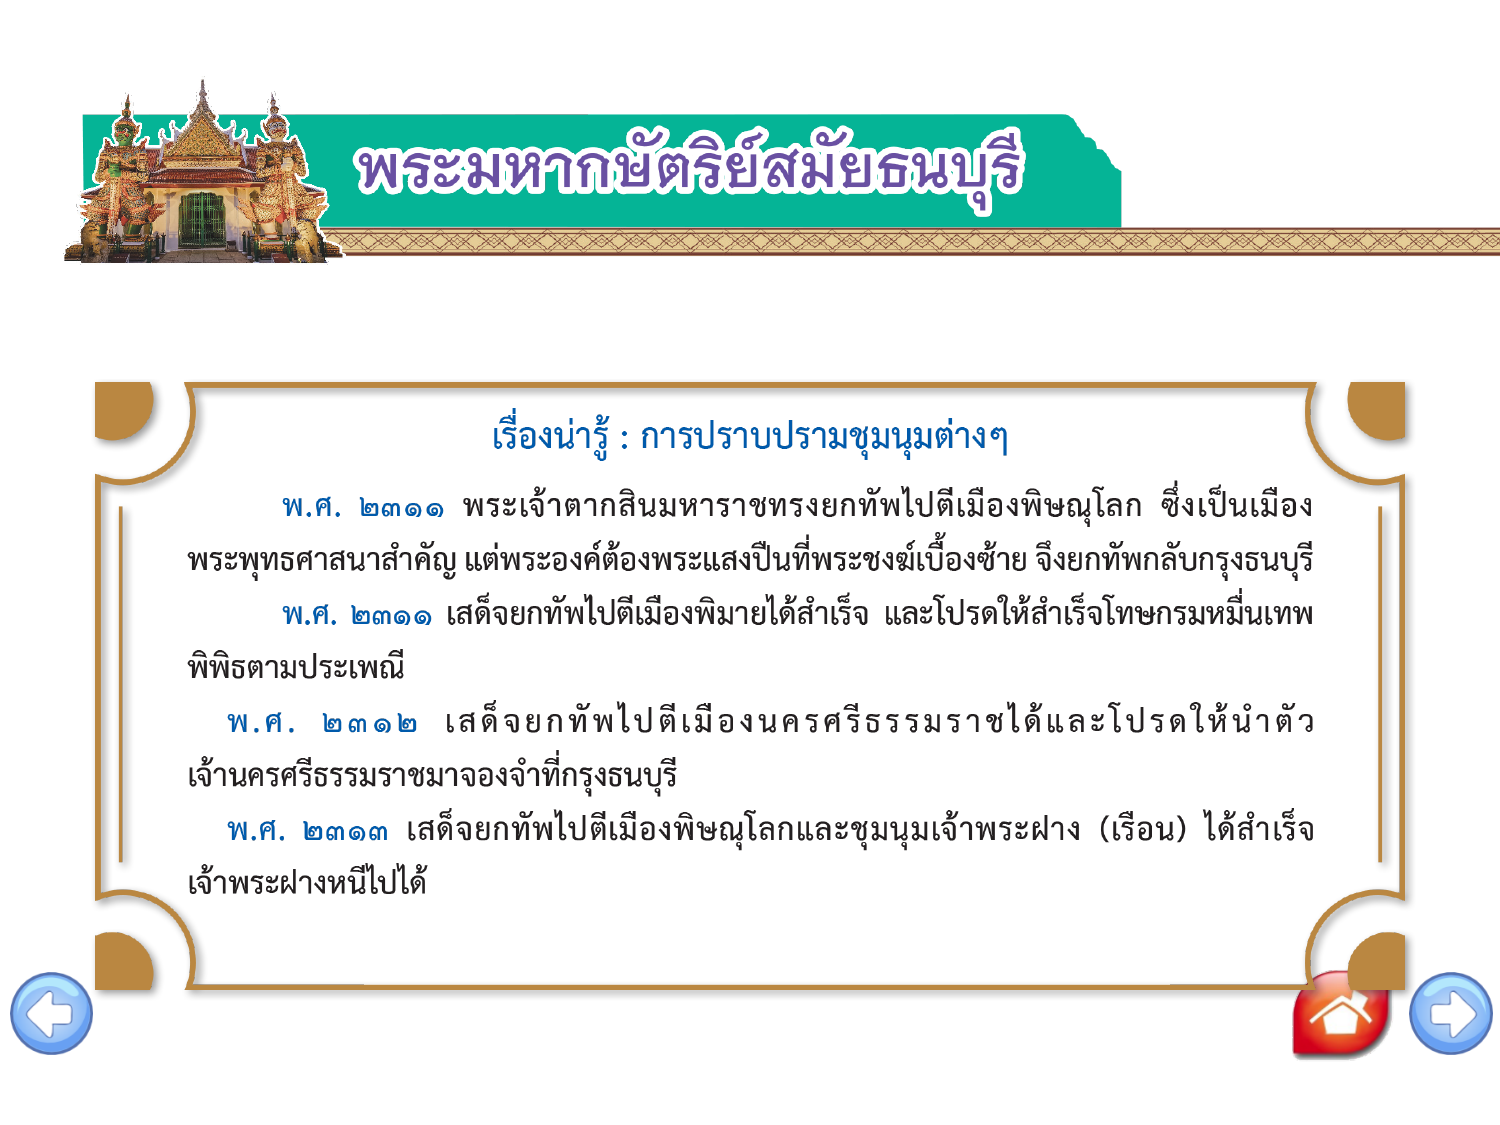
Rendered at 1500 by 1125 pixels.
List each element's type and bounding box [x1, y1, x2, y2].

picture [61, 75, 1500, 265]
picture [1409, 972, 1493, 1056]
picture [10, 382, 1406, 1068]
